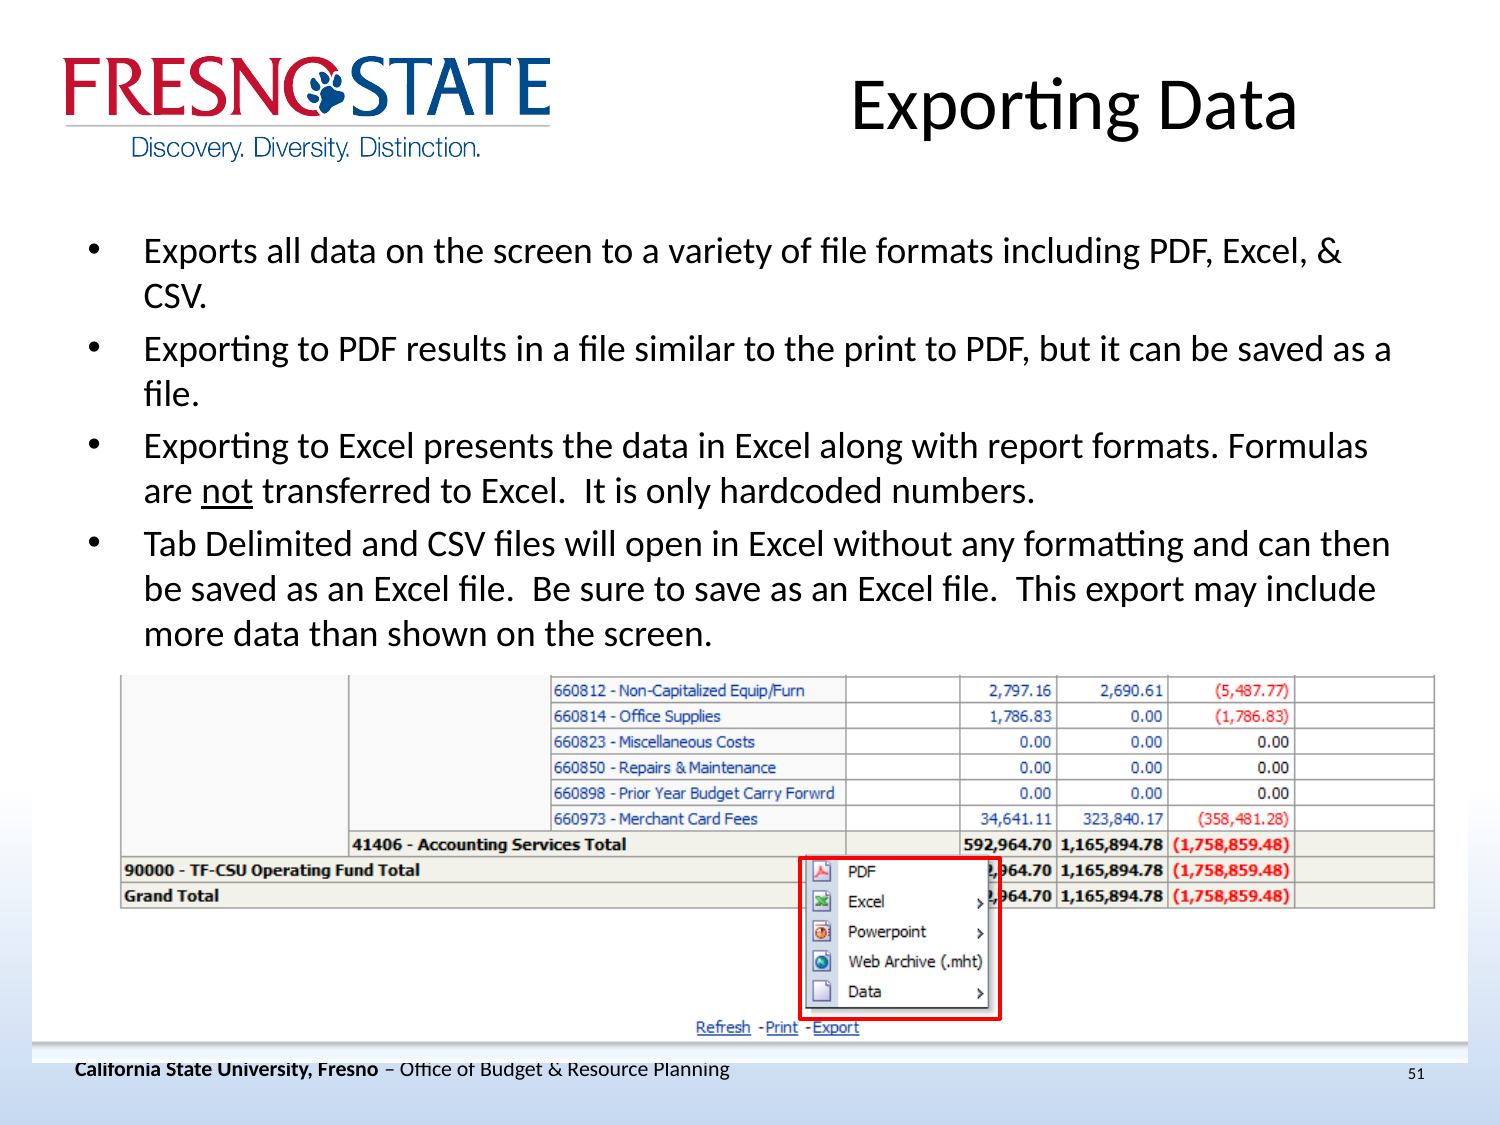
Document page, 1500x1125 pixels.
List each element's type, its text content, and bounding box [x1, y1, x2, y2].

picture [62, 56, 550, 162]
picture [31, 674, 1469, 1063]
text_box Exports all data on the screen to a variety of file formats including PDF, Excel, & CSV. Exporting to PDF results in a file similar to the print to PDF, but it can be saved as a file. Exporting to Excel presents the data in Excel along with report formats. Formulas are not transferred to Excel. It is only hardcoded numbers. Tab Delimited and CSV files will open in Excel without any formatting and can then be saved as an Excel file. Be sure to save as an Excel file. This export may include more data than shown on the screen. [87, 218, 1413, 673]
text_box Exporting Data [675, 24, 1475, 175]
slide_number 51 [1074, 1072, 1425, 1103]
